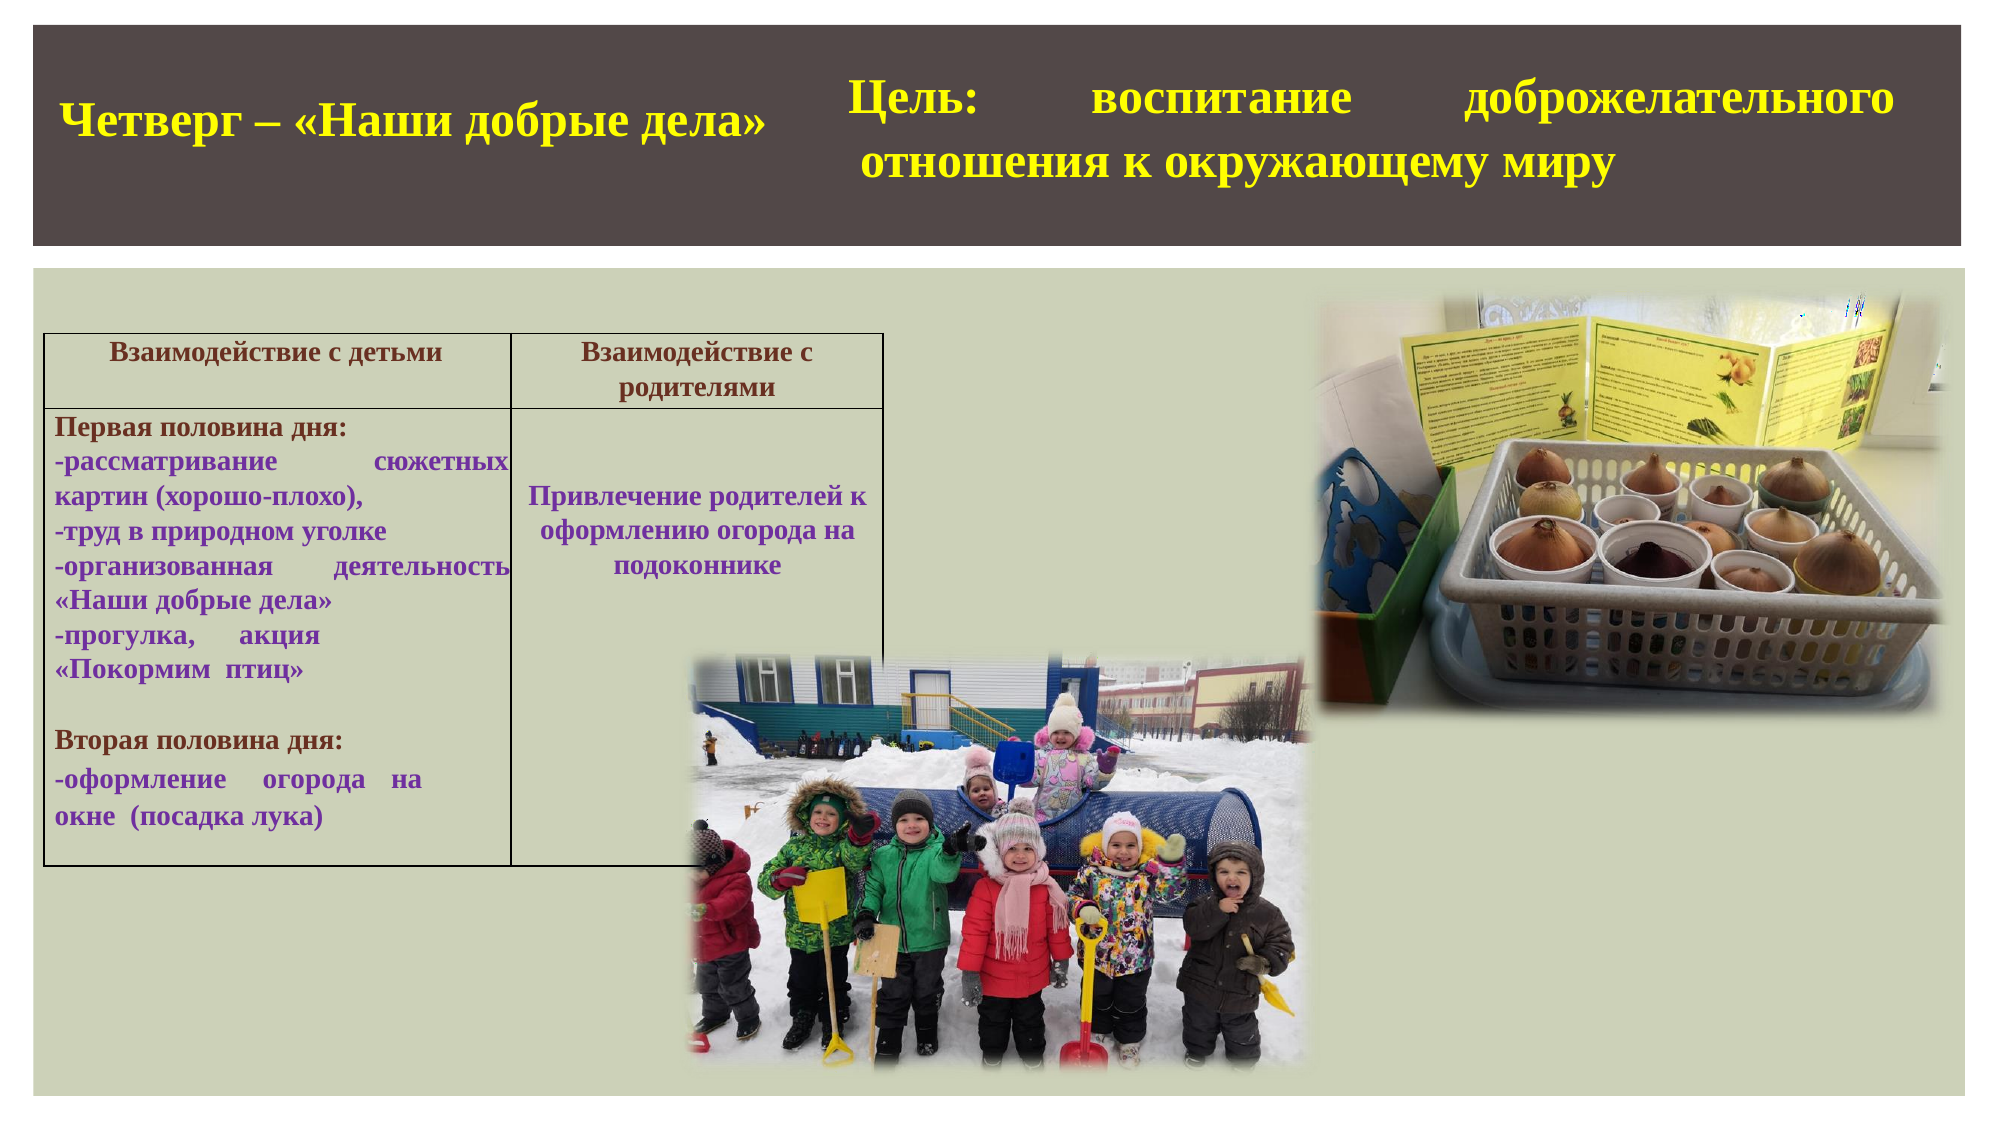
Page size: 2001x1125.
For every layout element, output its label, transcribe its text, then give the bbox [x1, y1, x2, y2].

table_header Взаимодействие с детьми [45, 334, 510, 408]
picture [677, 283, 1955, 1080]
table_cell Привлечение родителей к оформлению огорода на подоконнике [512, 409, 882, 865]
text_box Четверг – «Наши добрые дела» [59, 84, 770, 147]
text_box [33, 24, 1962, 246]
table_header Взаимодействие с родителями [512, 334, 882, 408]
table_cell Первая половина дня: -рассматривание сюжетных картин (хорошо-плохо), -труд в природном уголке -организованная деятельность «Наши добрые дела» -прогулка, акция «Покормим птиц» Вторая половина дня: -оформление огорода на окне (посадка лука) [45, 409, 510, 865]
title Цель: воспитание доброжелательного отношения к окружающему миру [848, 57, 1905, 248]
